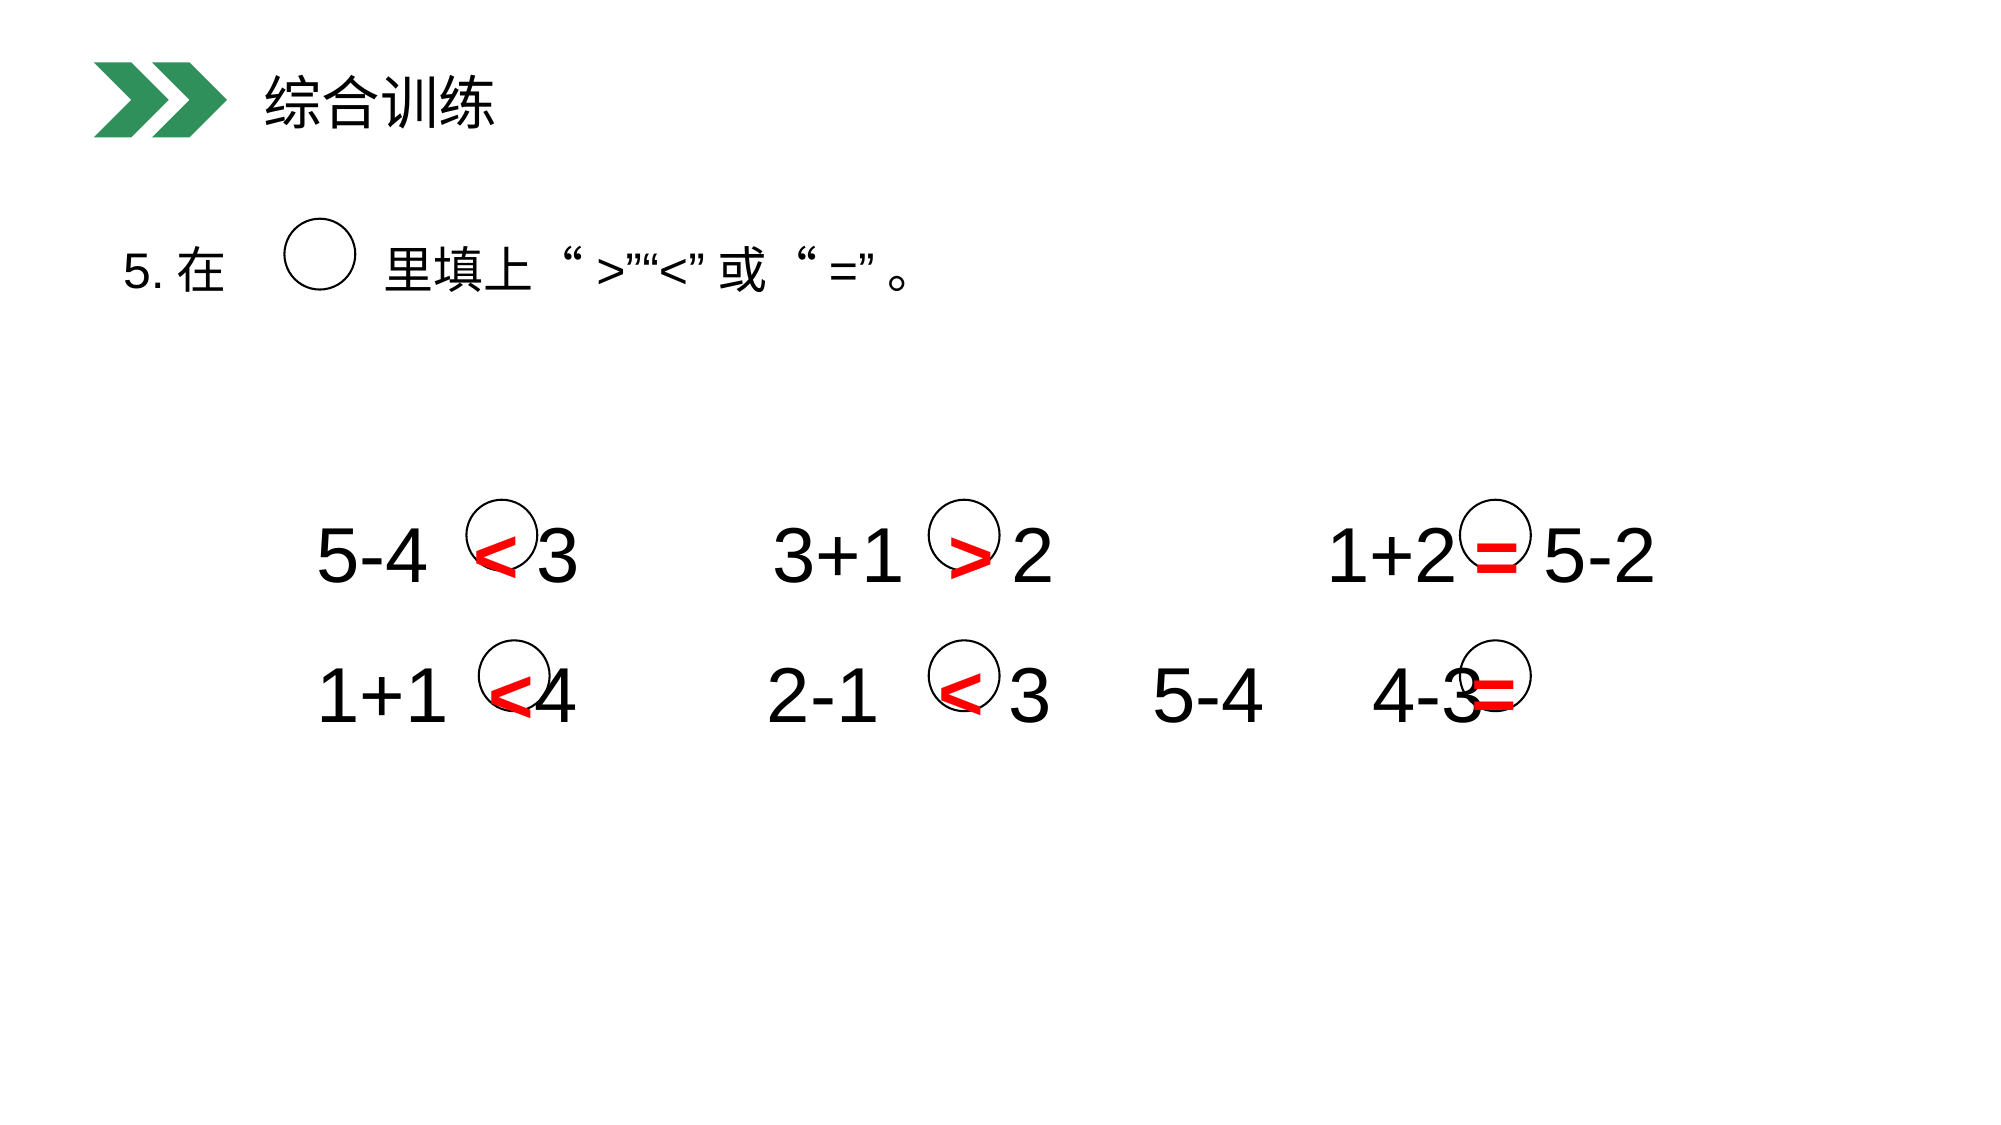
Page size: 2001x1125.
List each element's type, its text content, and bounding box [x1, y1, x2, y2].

text_box < [458, 451, 539, 606]
text_box [283, 217, 357, 291]
text_box = [1456, 589, 1537, 745]
text_box 5-4 3 3+1 2 1+2 5-2 1+1 4 2-1 3 5-4 4-3 [302, 450, 1834, 746]
text_box < [474, 591, 555, 747]
text_box = [1460, 452, 1540, 608]
text_box 综合训练 [248, 66, 1088, 137]
text_box < [923, 588, 1004, 744]
text_box [927, 516, 933, 555]
text_box 5.在 里填上“>”“<”或“=”。 [108, 201, 1640, 306]
text_box > [933, 452, 1014, 608]
